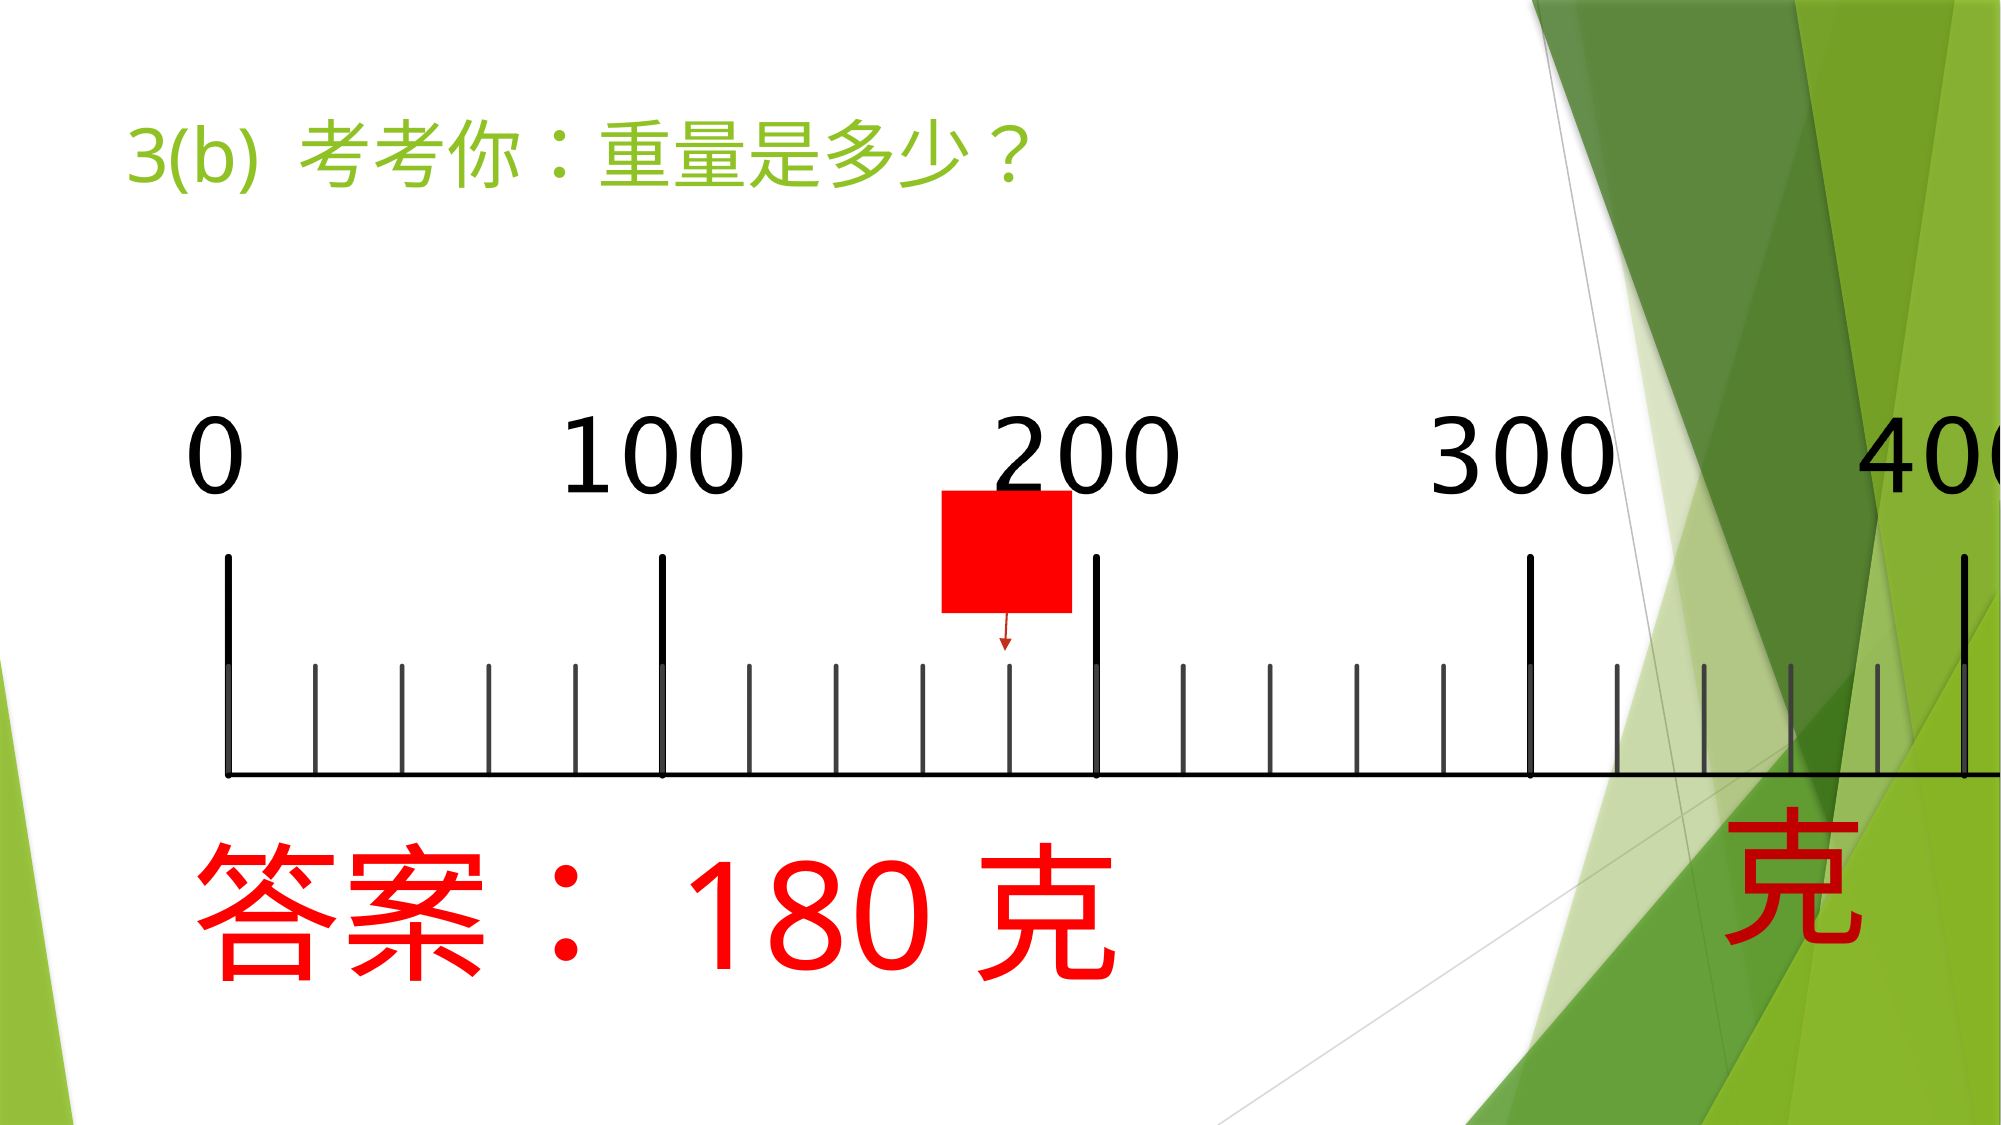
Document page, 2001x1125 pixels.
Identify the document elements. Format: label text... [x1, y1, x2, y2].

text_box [941, 490, 1073, 652]
title 3(b) 考考你：重量是多少？ [111, 99, 1522, 264]
picture [0, 267, 2000, 961]
text_box 答案：180克 [177, 972, 1349, 1007]
